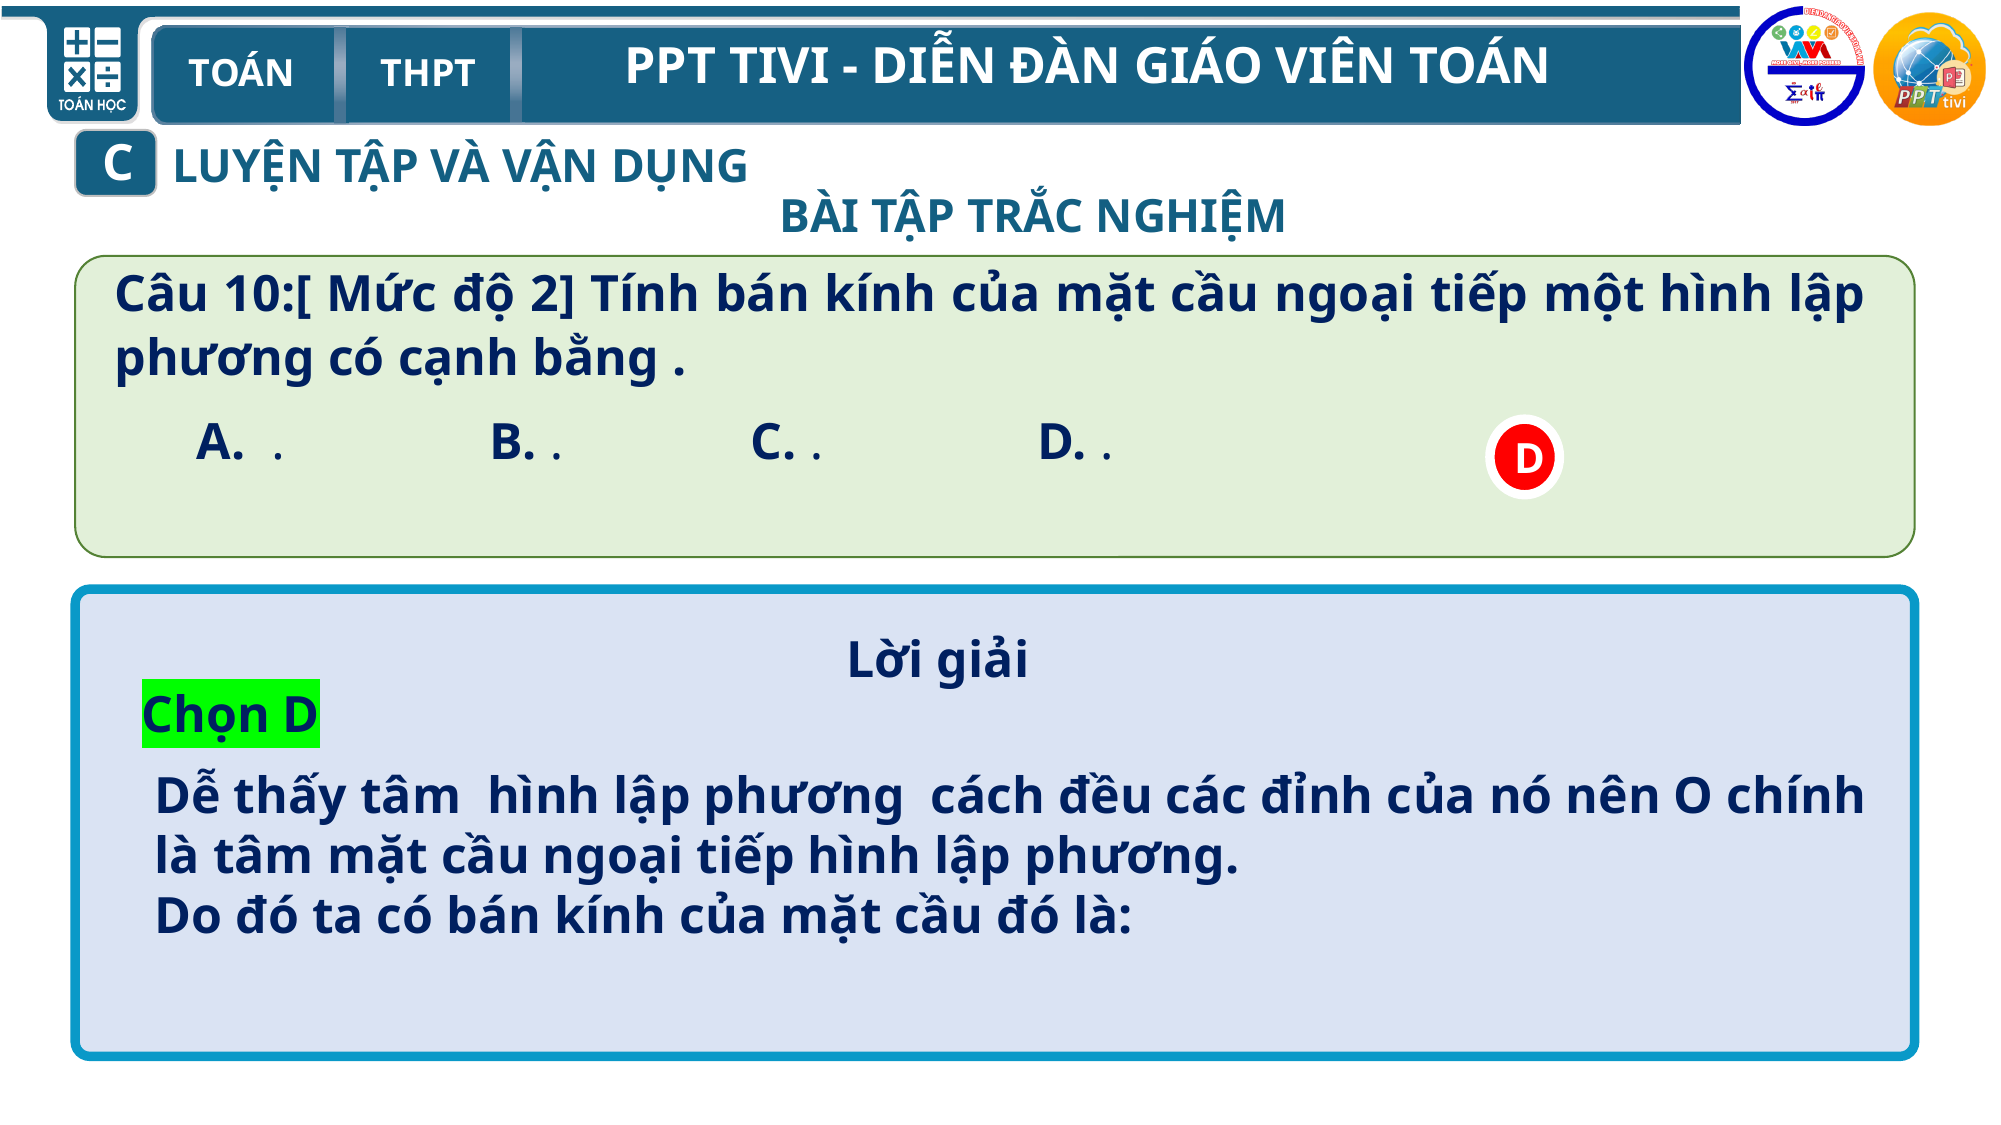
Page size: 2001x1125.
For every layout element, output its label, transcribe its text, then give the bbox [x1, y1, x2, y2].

picture [1, 17, 1741, 125]
text_box Lời giải [831, 616, 1045, 696]
text_box Chọn D [126, 671, 375, 751]
picture [1744, 6, 1865, 126]
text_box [75, 123, 1490, 251]
text_box [74, 254, 1916, 559]
picture [1873, 12, 1986, 126]
text_box [74, 588, 1916, 1058]
text_box D [1488, 418, 1561, 496]
